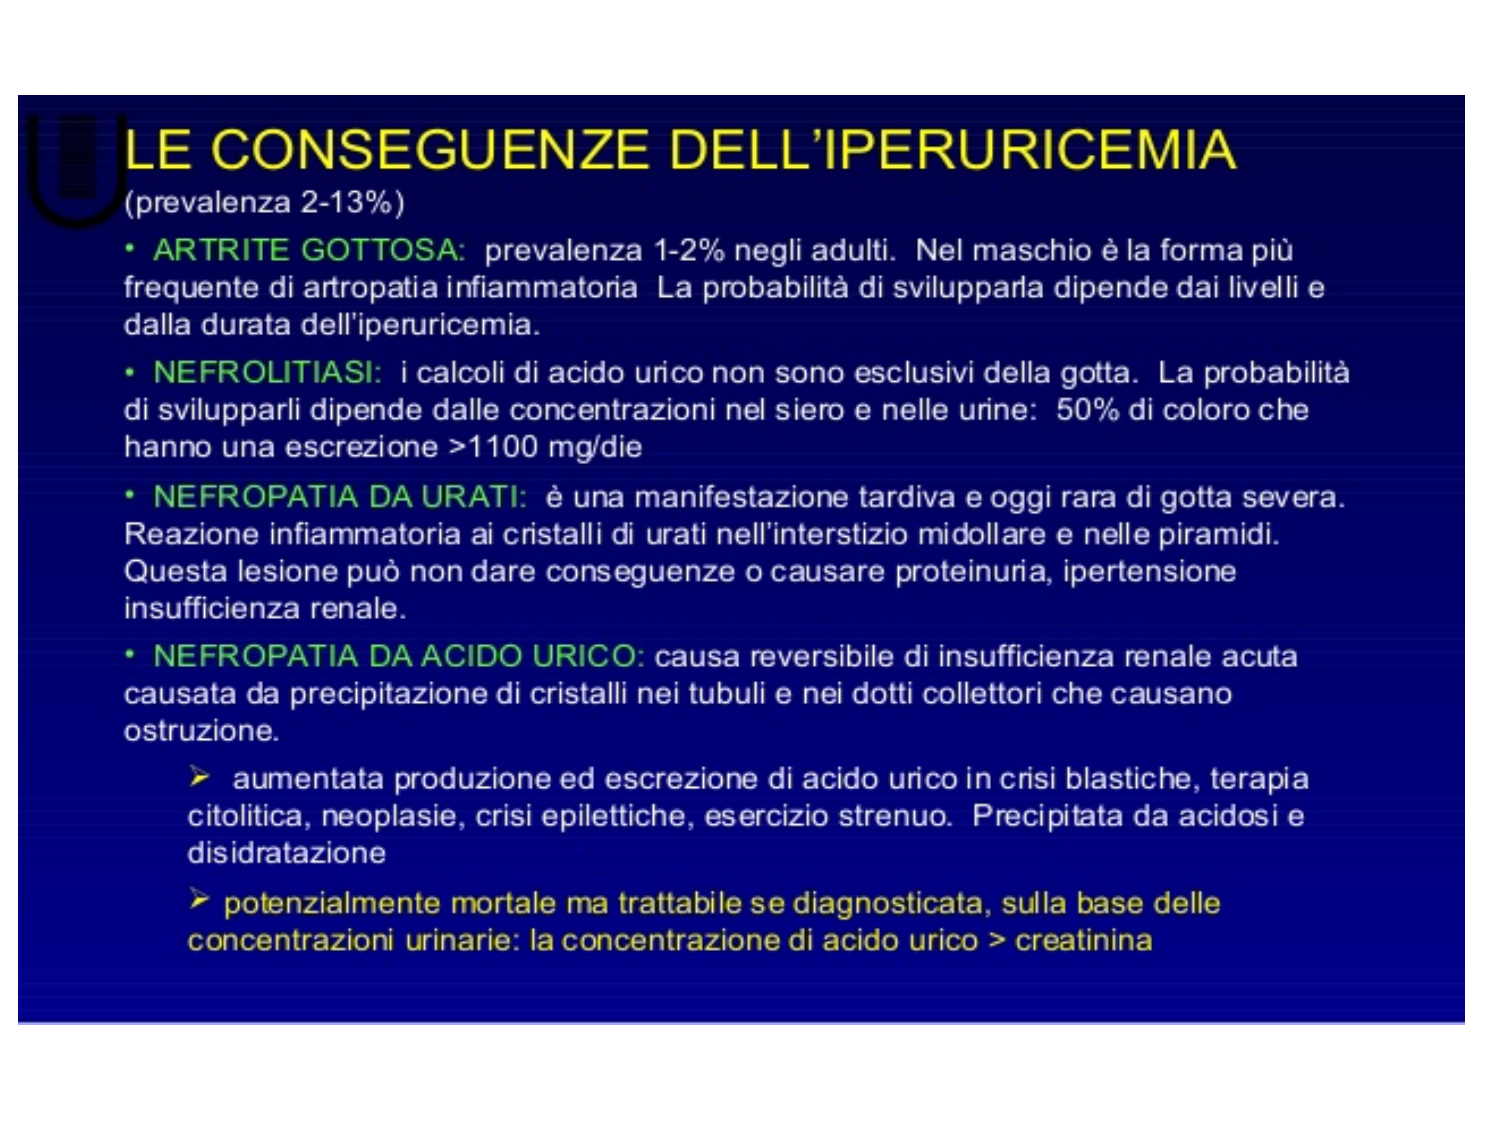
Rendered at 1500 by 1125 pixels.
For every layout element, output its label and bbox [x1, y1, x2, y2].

list [18, 95, 1465, 1025]
